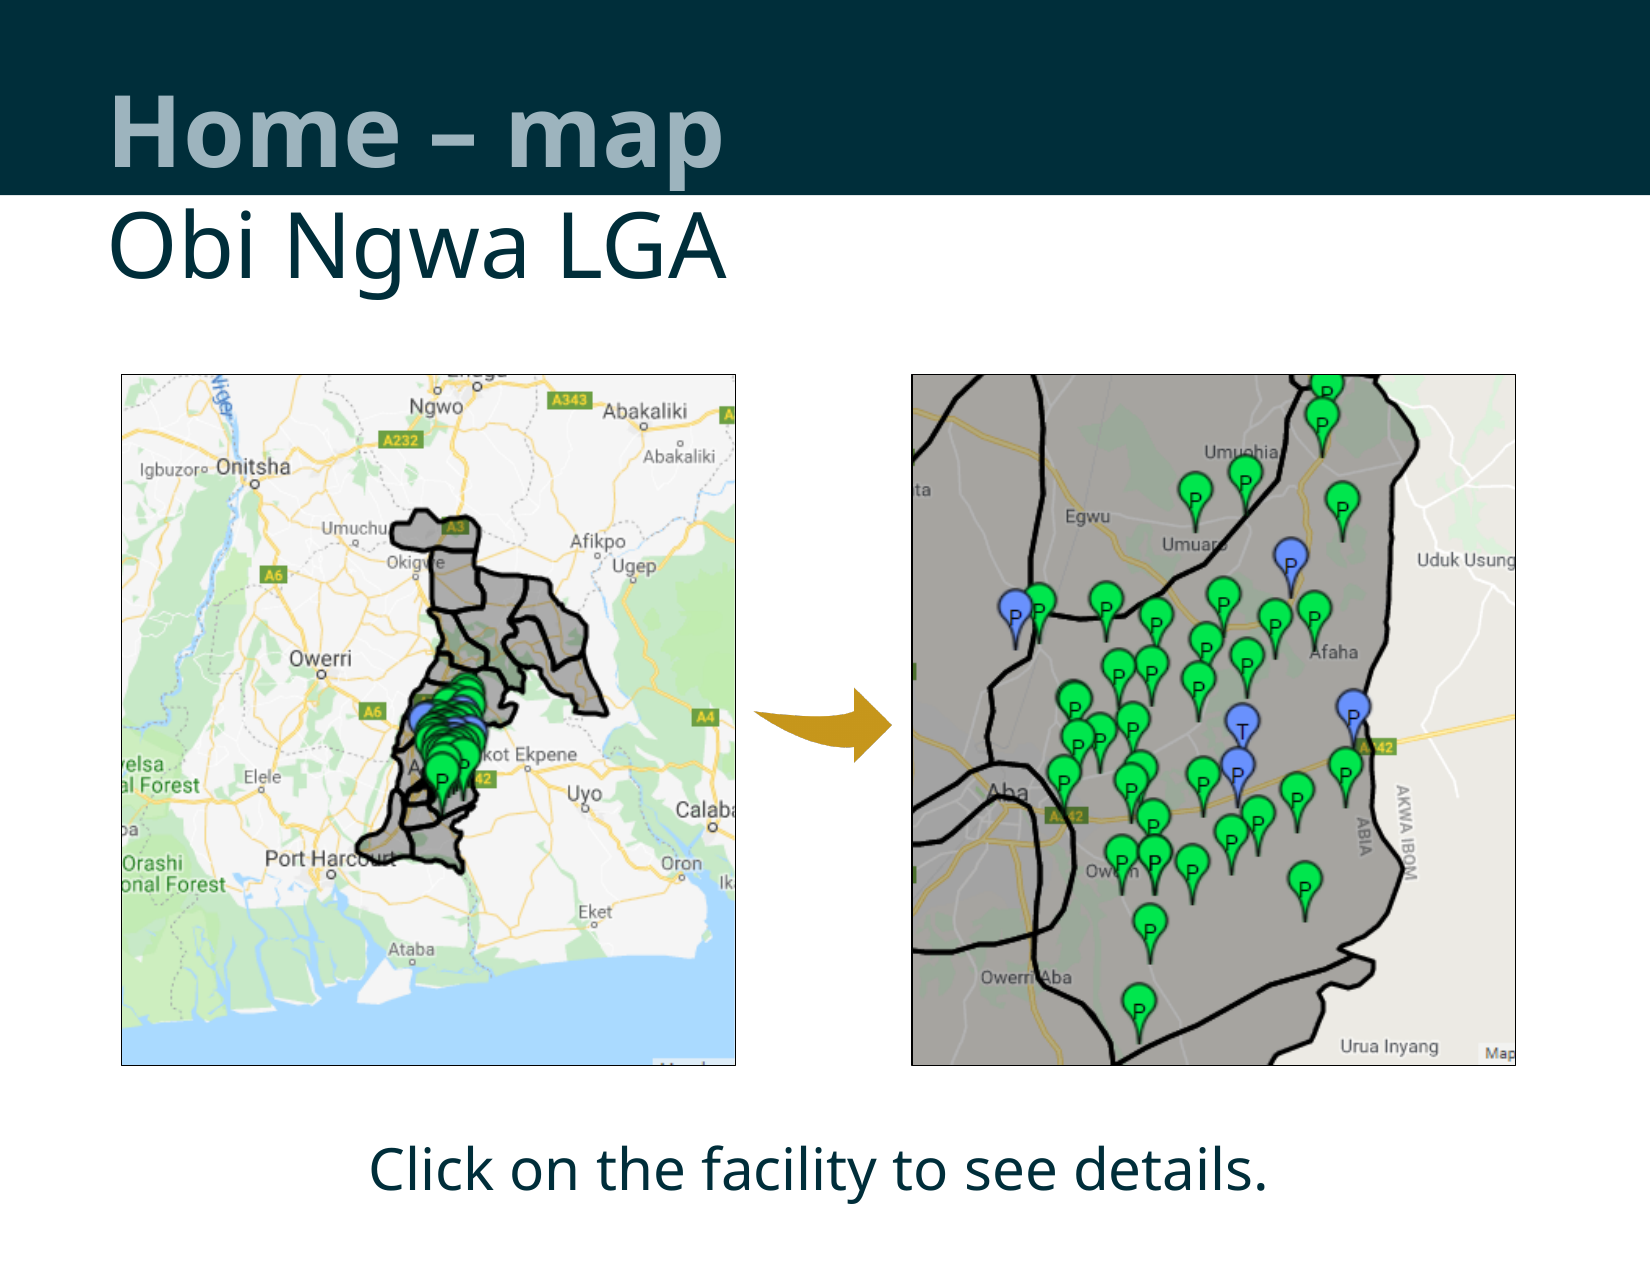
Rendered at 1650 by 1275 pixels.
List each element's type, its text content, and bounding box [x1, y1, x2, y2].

picture [912, 374, 1516, 1066]
list Obi Ngwa LGA [92, 178, 1180, 317]
text_box Click on the facility to see details. [122, 1124, 1516, 1263]
title Home – map [92, 60, 1524, 248]
picture [121, 374, 735, 1066]
picture [747, 649, 898, 801]
